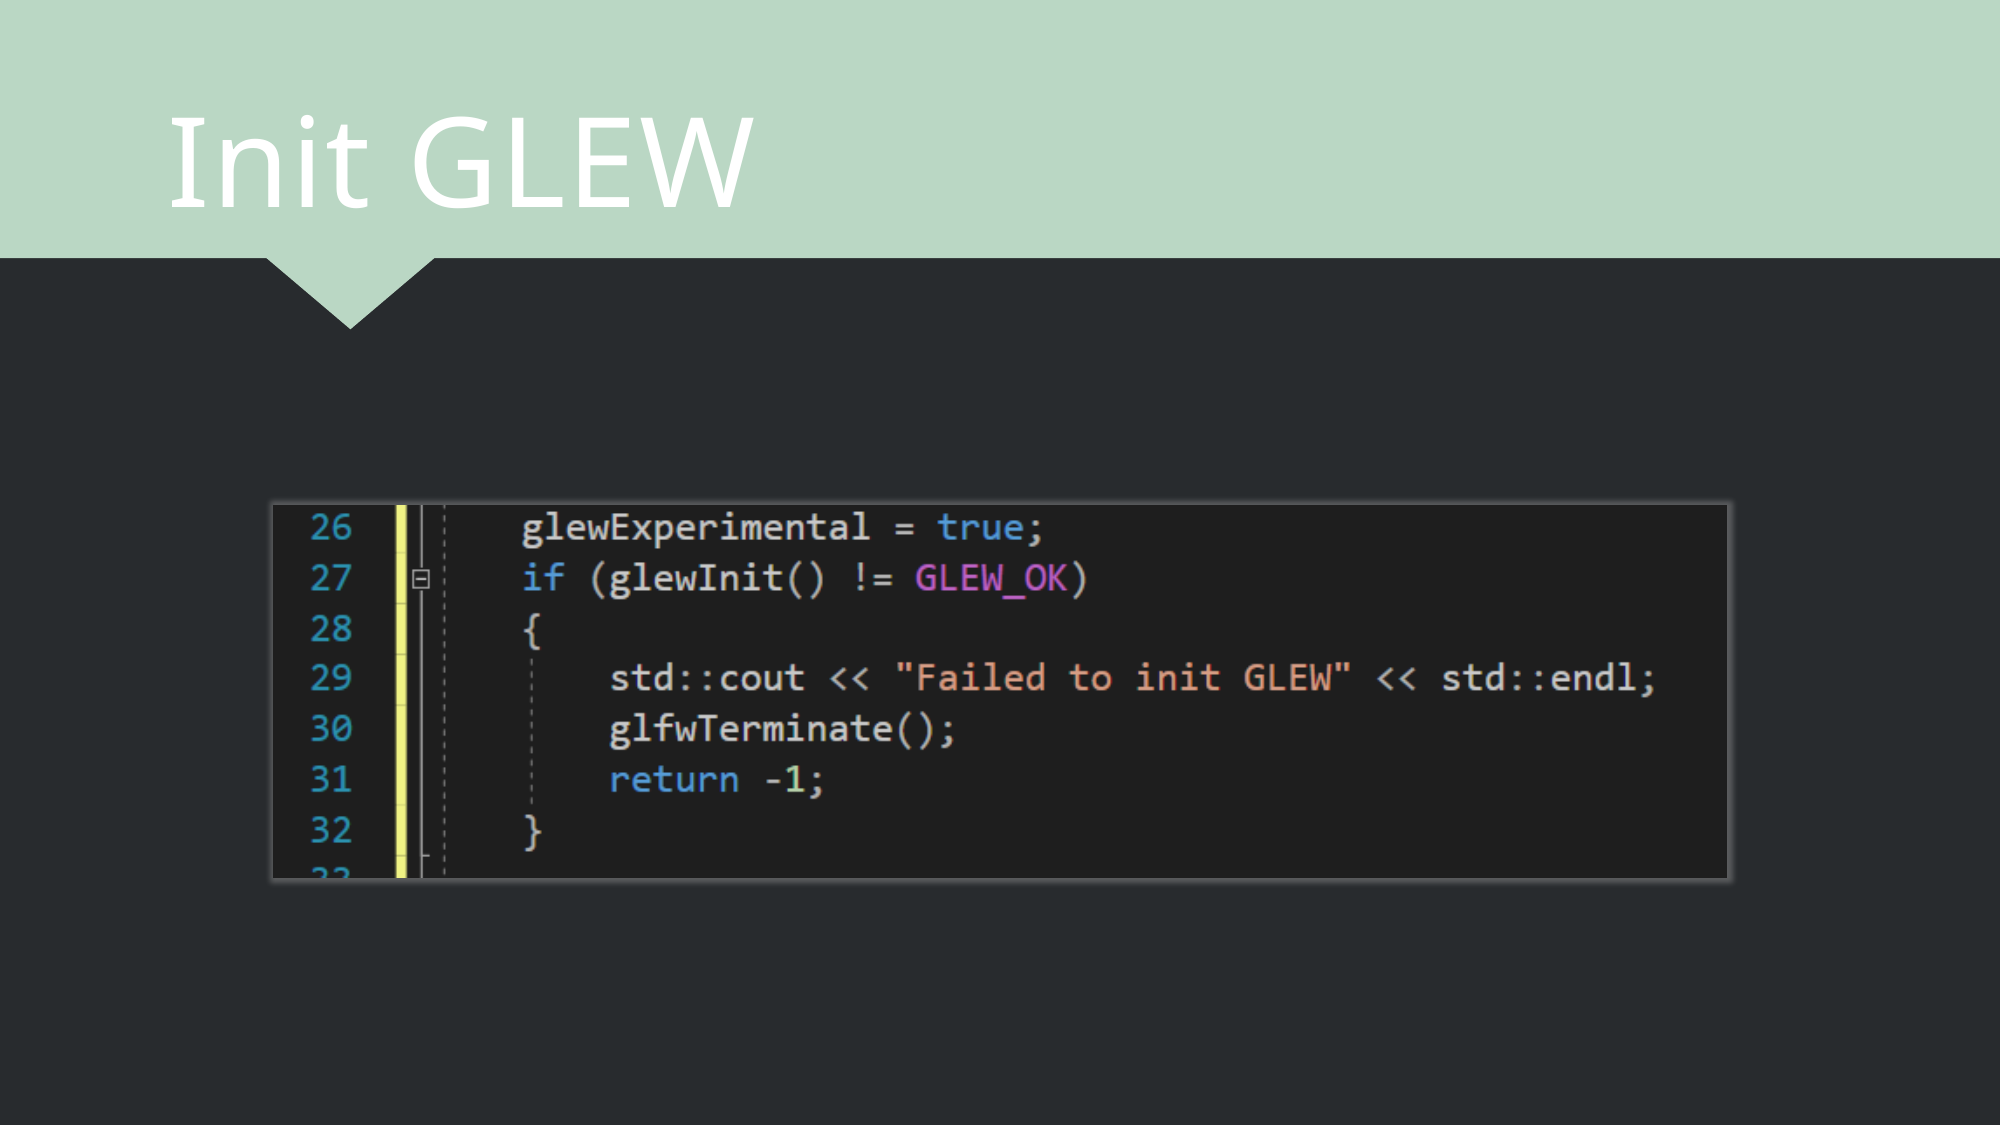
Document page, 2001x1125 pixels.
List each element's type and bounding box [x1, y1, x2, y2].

picture [273, 505, 1727, 878]
text_box [0, 0, 2000, 330]
